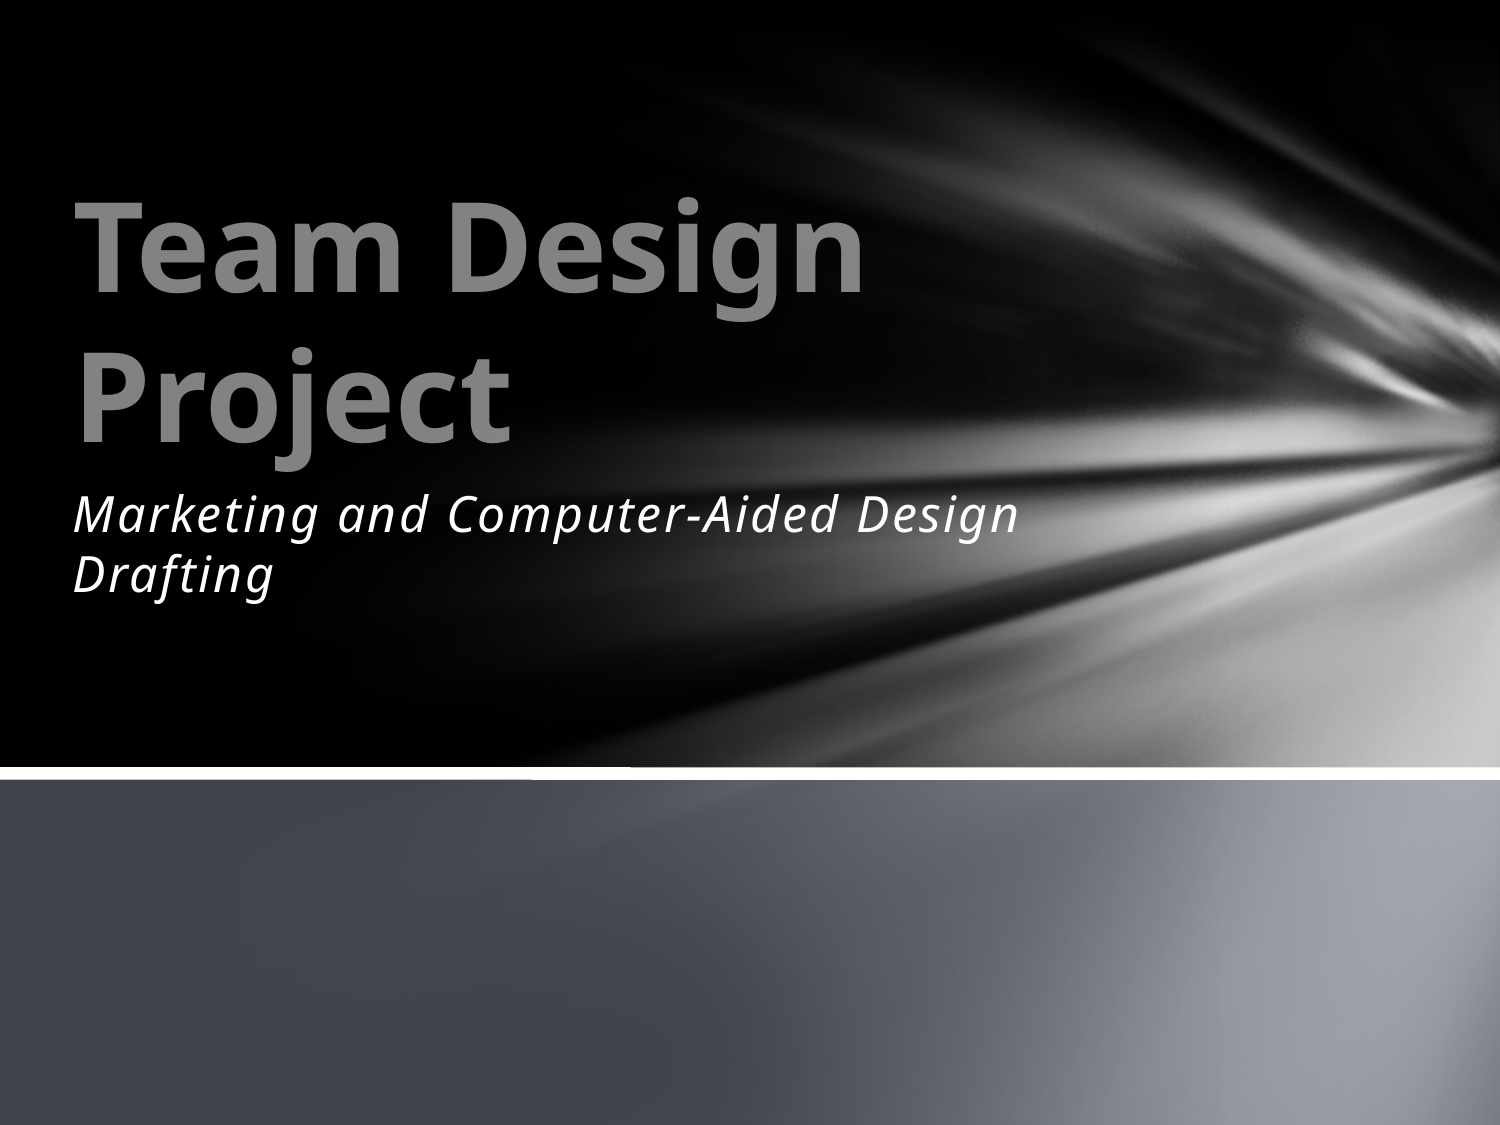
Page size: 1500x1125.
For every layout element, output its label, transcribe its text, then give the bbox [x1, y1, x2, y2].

subtitle Marketing and Computer-Aided Design Drafting [57, 475, 1250, 888]
title Team Design Project [57, 75, 1318, 475]
